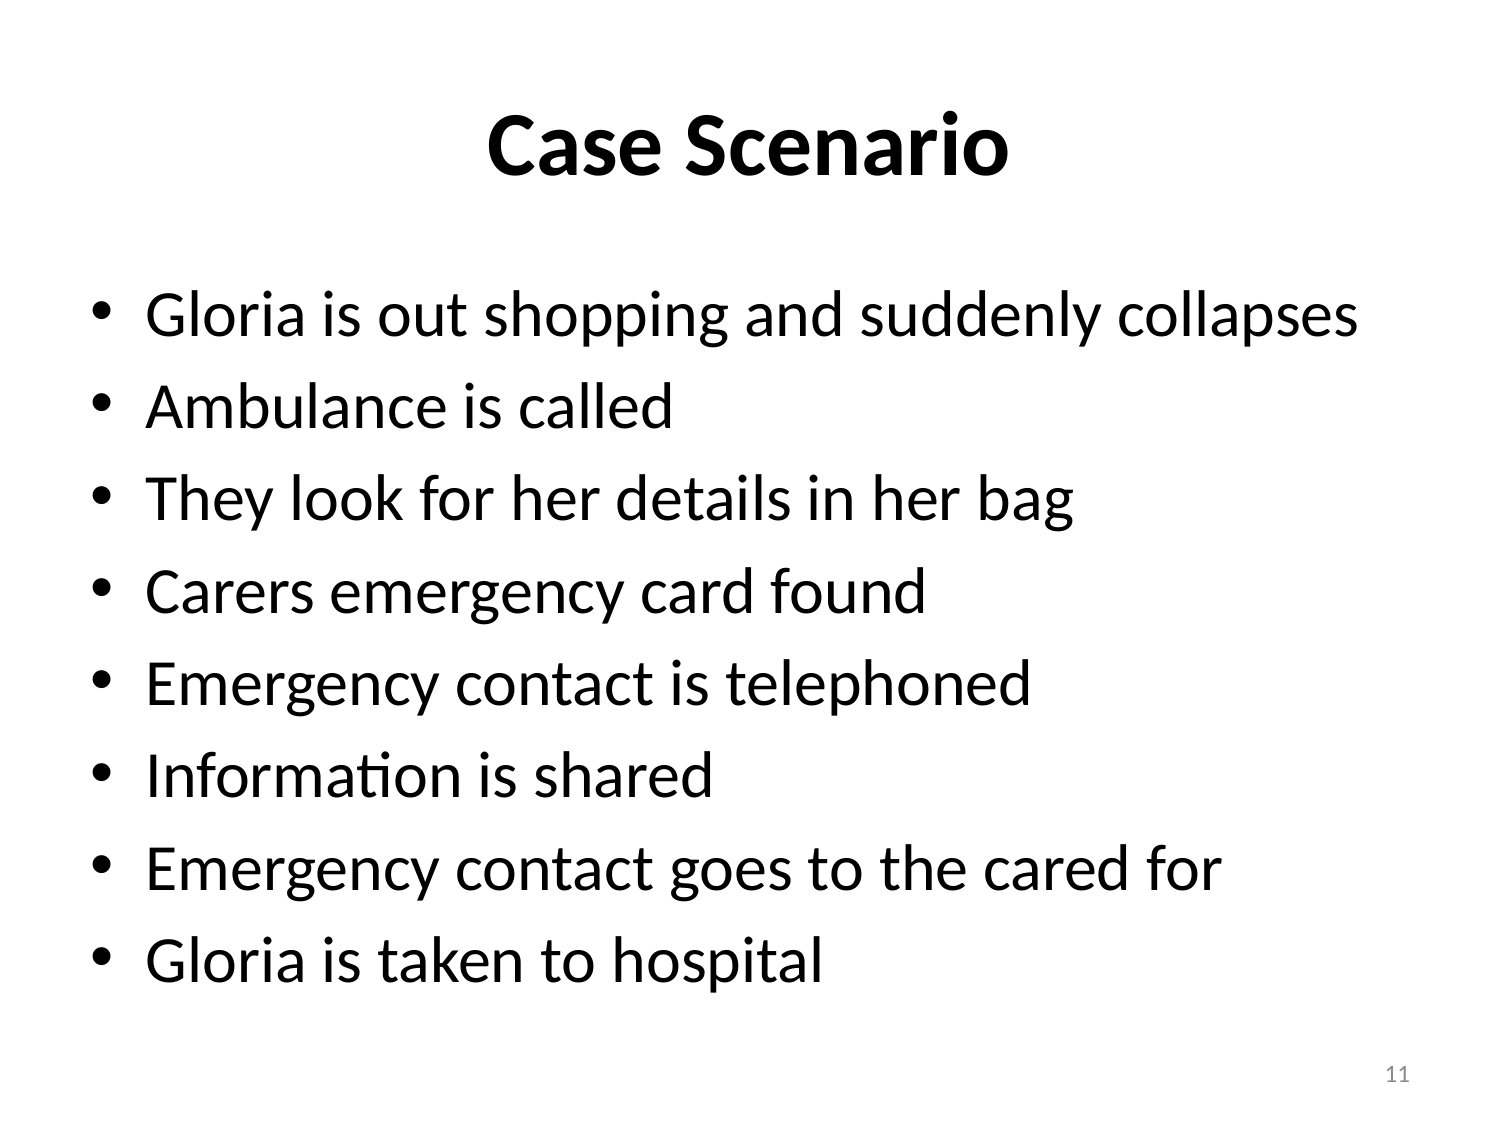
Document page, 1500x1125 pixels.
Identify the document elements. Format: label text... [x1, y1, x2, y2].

slide_number 11 [1074, 1042, 1425, 1103]
list Gloria is out shopping and suddenly collapses Ambulance is called They look for her details in her bag Carers emergency card found Emergency contact is telephoned Information is shared Emergency contact goes to the cared for Gloria is taken to hospital [75, 262, 1425, 1005]
title Case Scenario [75, 45, 1425, 233]
